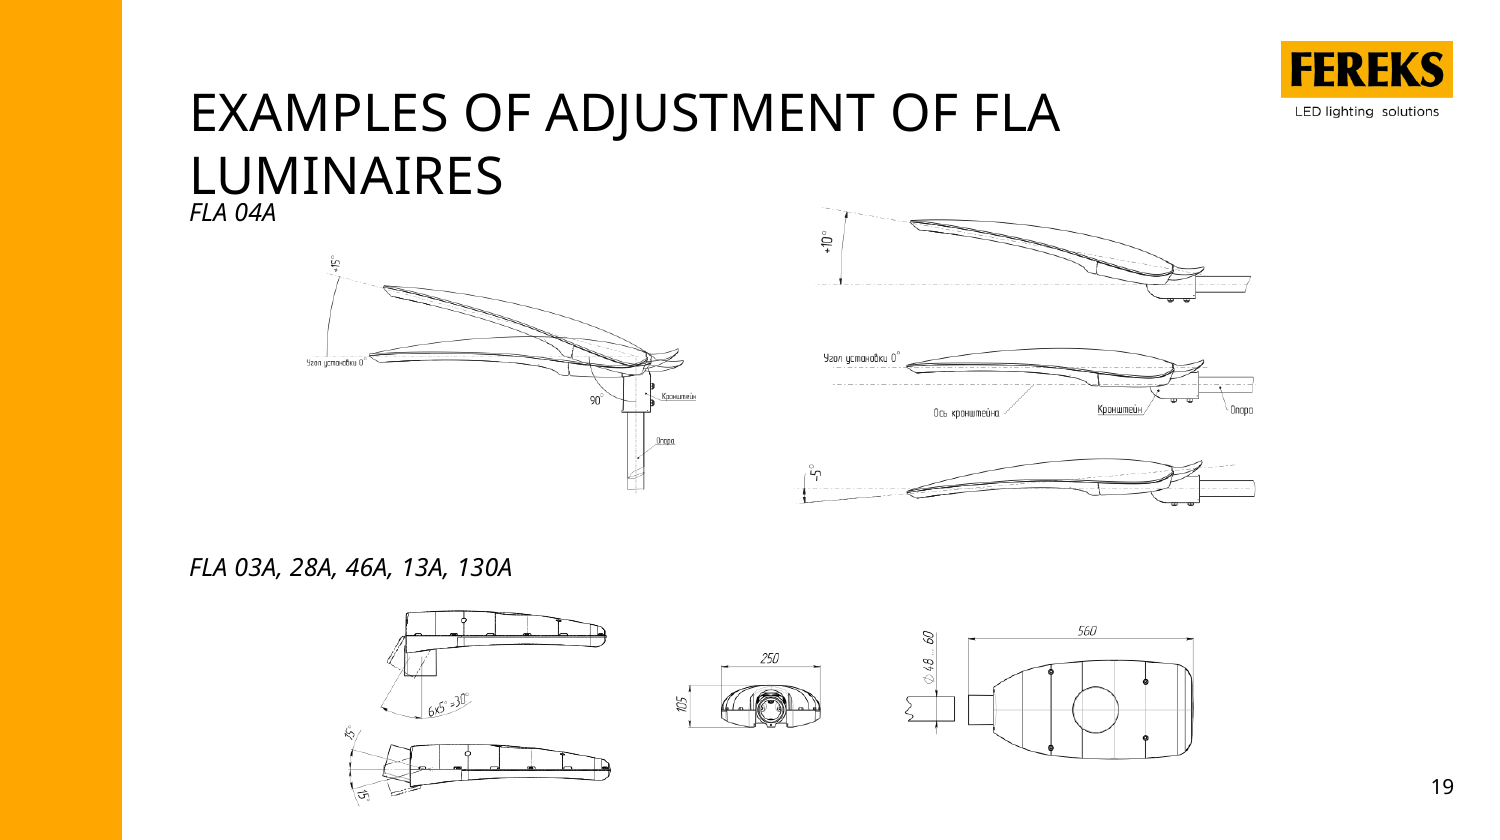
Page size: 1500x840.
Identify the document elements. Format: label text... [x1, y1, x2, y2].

picture [296, 207, 697, 507]
text_box 19 [1426, 769, 1500, 803]
text_box FLA 04A [184, 192, 530, 231]
picture [332, 604, 1200, 811]
picture [1281, 41, 1453, 122]
picture [0, 0, 122, 840]
text_box FLA 03A, 28A, 46A, 13A, 130A [184, 547, 654, 586]
picture [794, 206, 1265, 507]
text_box EXAMPLES OF ADJUSTMENT OF FLA LUMINAIRES [184, 75, 1107, 210]
